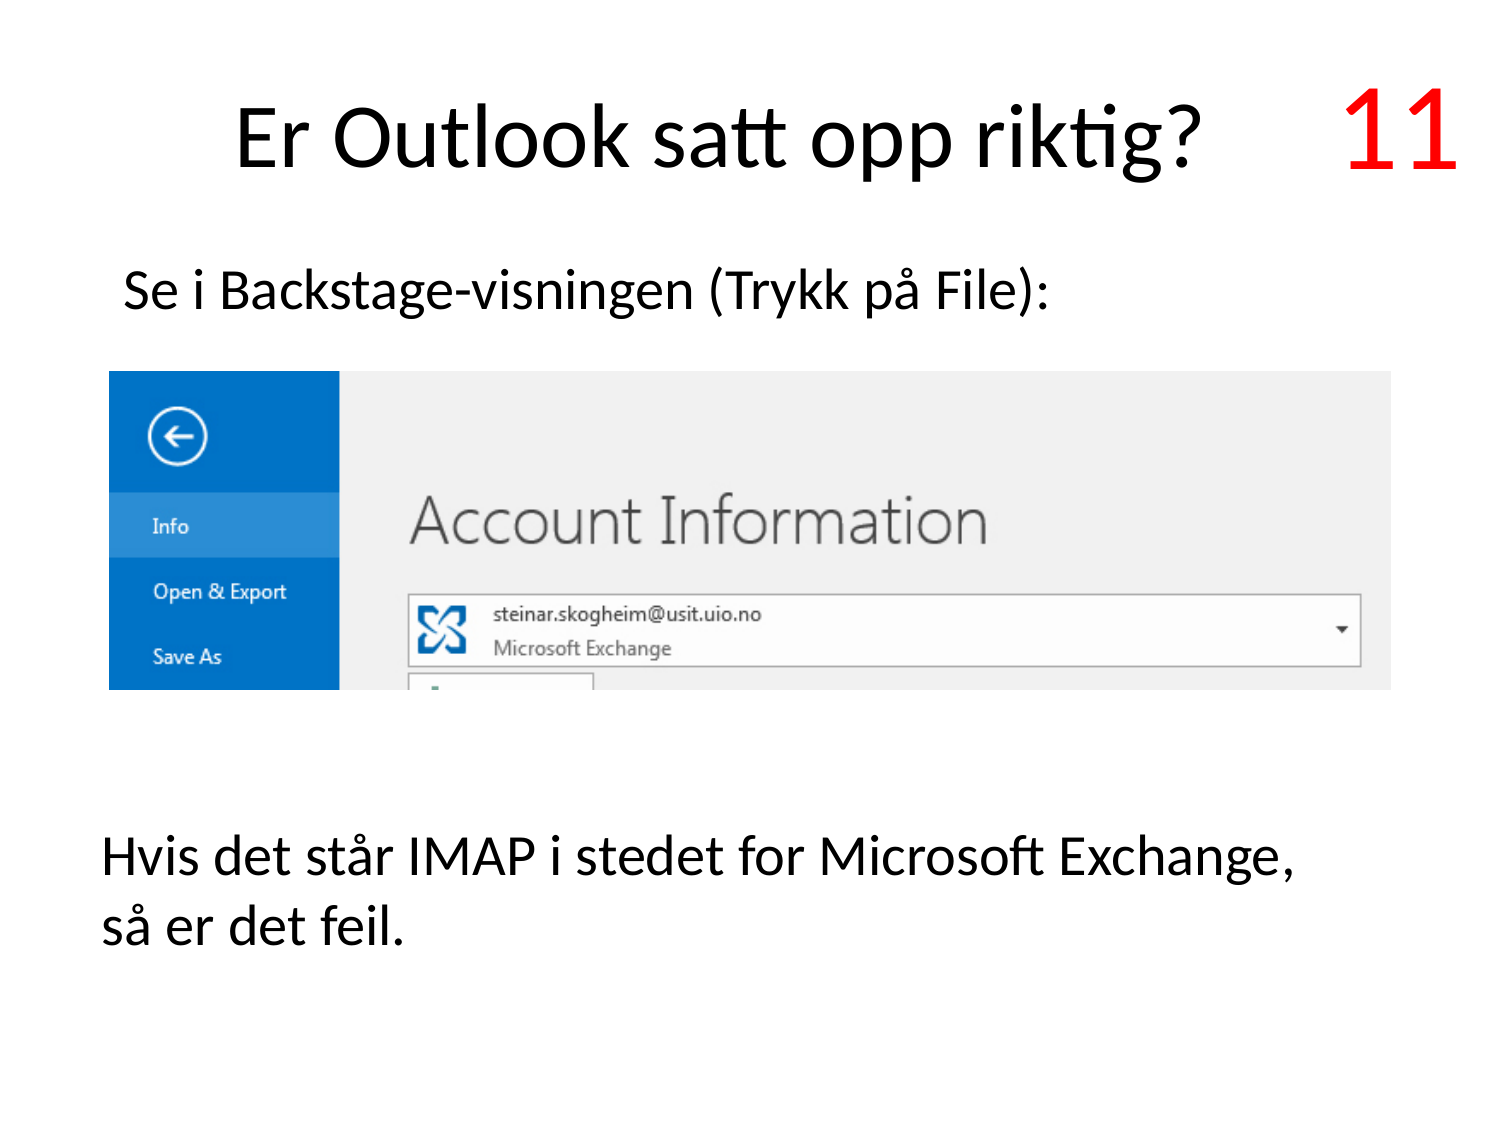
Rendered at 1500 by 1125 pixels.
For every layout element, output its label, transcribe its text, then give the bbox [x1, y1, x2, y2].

text_box 11 [1320, 37, 1479, 203]
picture [108, 371, 1392, 690]
title Er Outlook satt opp riktig? [75, 37, 1368, 225]
text_box Se i Backstage-visningen (Trykk på File): [109, 243, 1368, 329]
text_box Hvis det står IMAP i stedet for Microsoft Exchange, så er det feil. [86, 809, 1456, 965]
